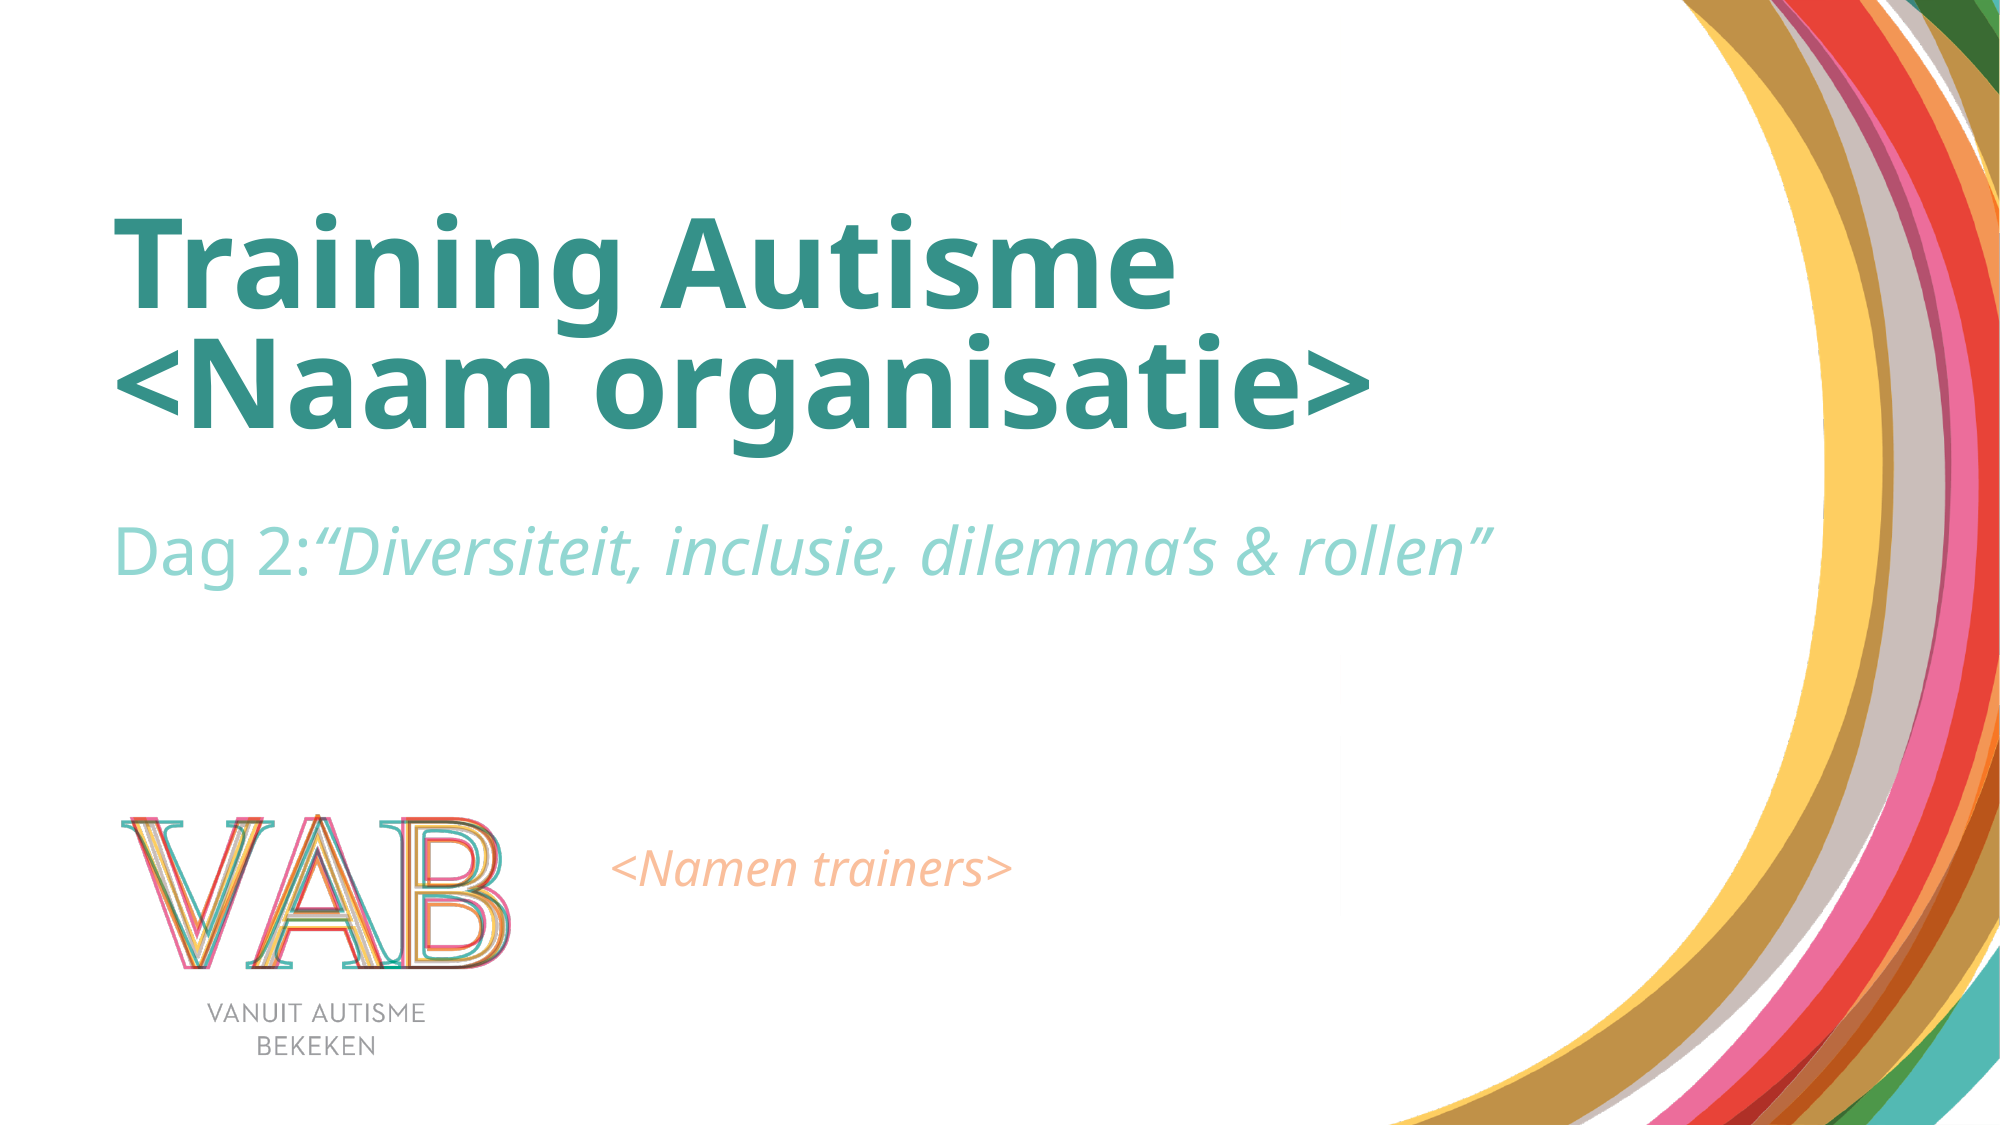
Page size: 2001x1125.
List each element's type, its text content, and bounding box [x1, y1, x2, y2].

picture [1340, 0, 2000, 1125]
picture [80, 769, 563, 1118]
title Training Autisme <Naam organisatie> Dag 2:“Diversiteit, inclusie, dilemma’s & rollen’’ [97, 159, 1699, 642]
text_box <Namen trainers> [594, 829, 1069, 904]
